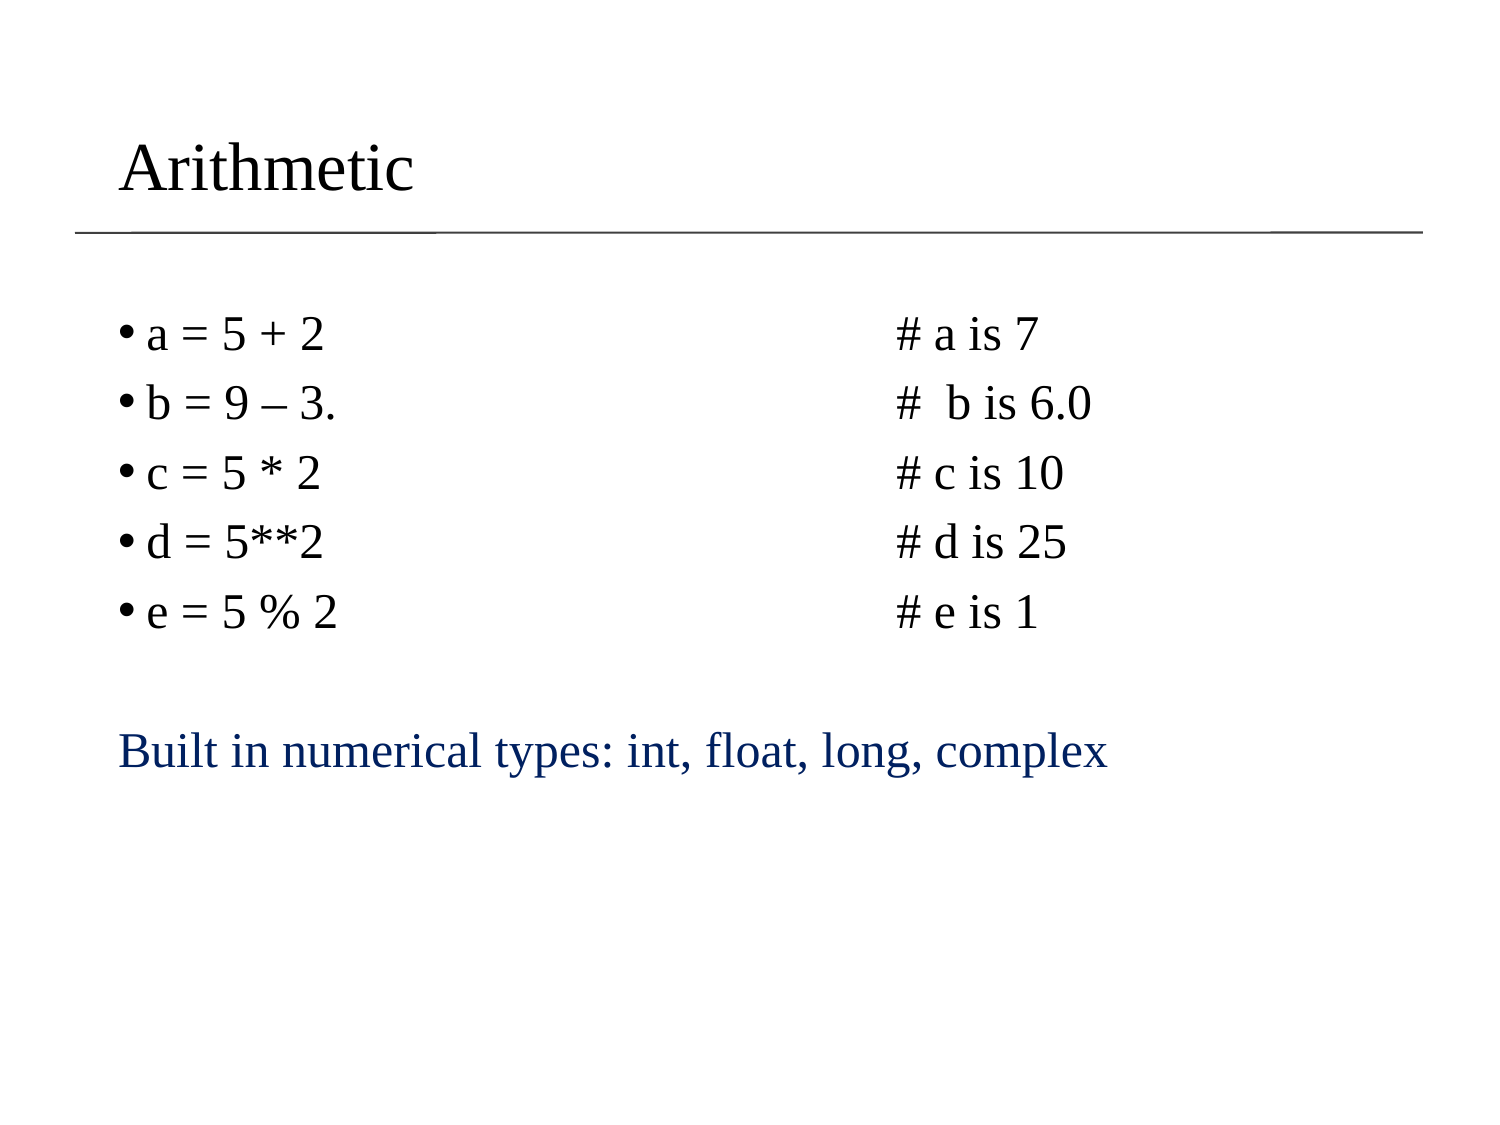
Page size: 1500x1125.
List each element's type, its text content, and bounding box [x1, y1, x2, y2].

list a = 5 + 2 # a is 7 b = 9 – 3. # b is 6.0 c = 5 * 2 # c is 10 d = 5**2 # d is 25 e = 5 % 2 # e is 1 Built in numerical types: int, float, long, complex [103, 299, 1397, 1014]
title Arithmetic [103, 59, 1397, 278]
